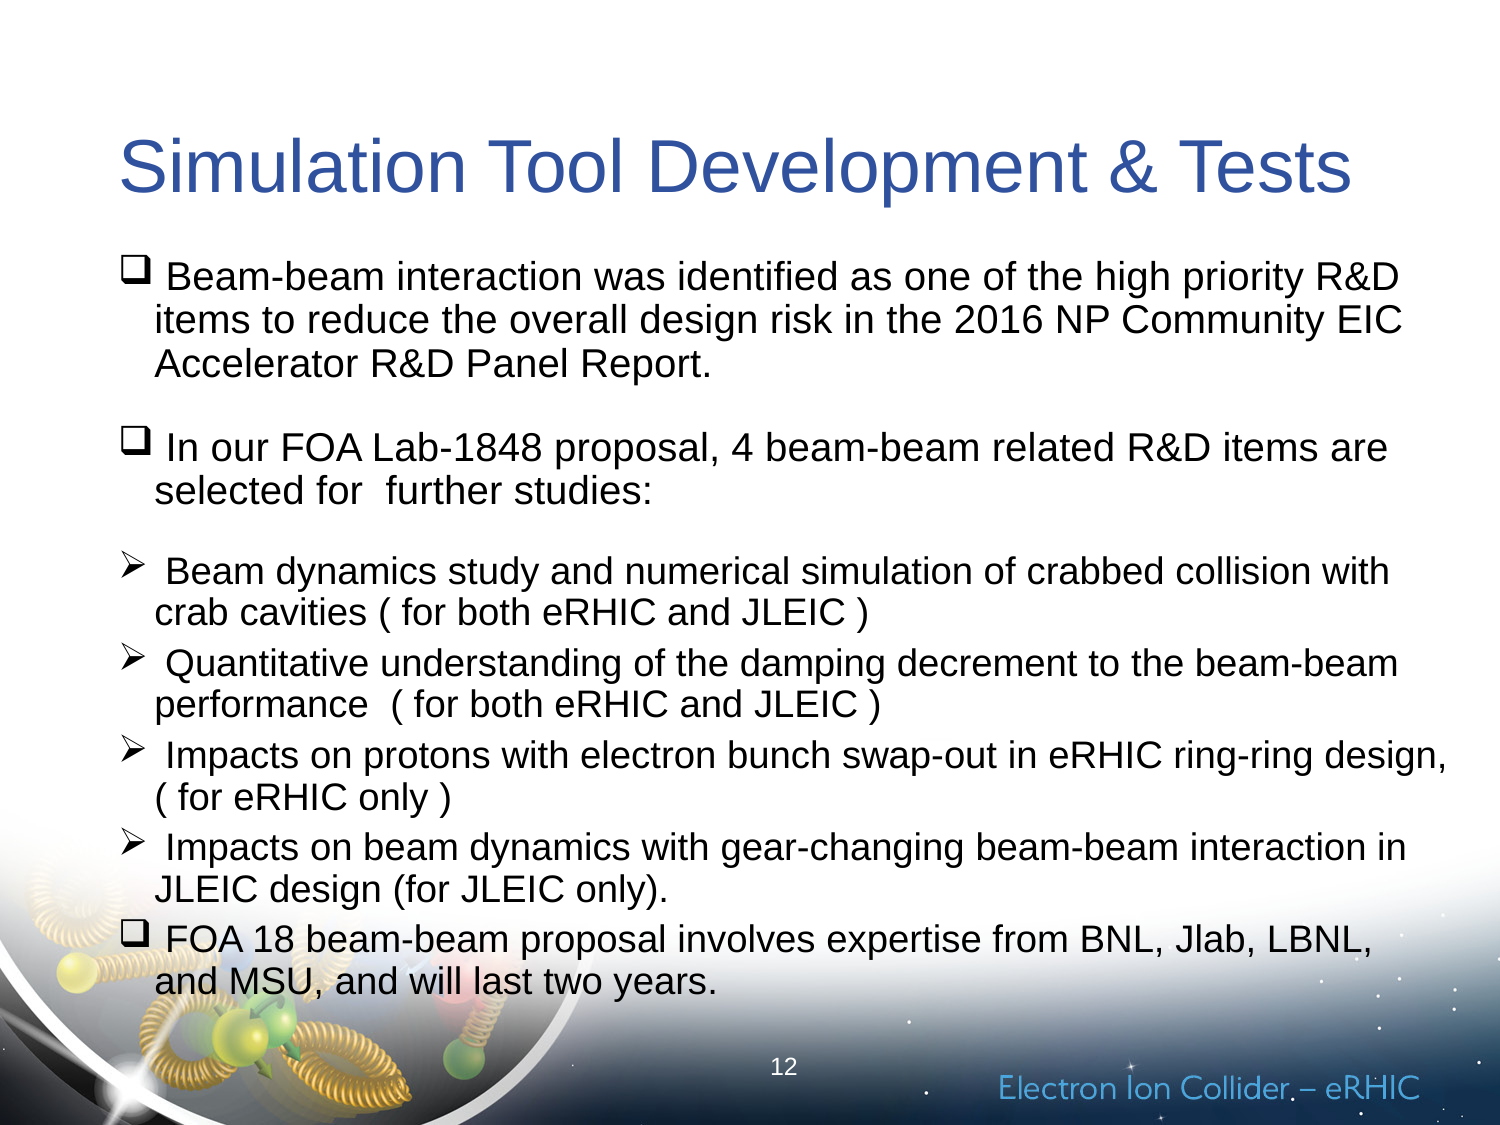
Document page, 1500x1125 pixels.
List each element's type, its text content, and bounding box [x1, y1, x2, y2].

title Simulation Tool Development & Tests [103, 59, 1397, 248]
picture [0, 0, 1500, 1125]
slide_number 12 [615, 1035, 953, 1096]
list Beam-beam interaction was identified as one of the high priority R&D items to reduce the overall design risk in the 2016 NP Community EIC Accelerator R&D Panel Report. In our FOA Lab-1848 proposal, 4 beam-beam related R&D items are selected for further studies: Beam dynamics study and numerical simulation of crabbed collision with crab cavities ( for both eRHIC and JLEIC ) Quantitative understanding of the damping decrement to the beam-beam performance ( for both eRHIC and JLEIC ) Impacts on protons with electron bunch swap-out in eRHIC ring-ring design, ( for eRHIC only ) Impacts on beam dynamics with gear-changing beam-beam interaction in JLEIC design (for JLEIC only). FOA 18 beam-beam proposal involves expertise from BNL, Jlab, LBNL, and MSU, and will last two years. [103, 248, 1465, 1016]
